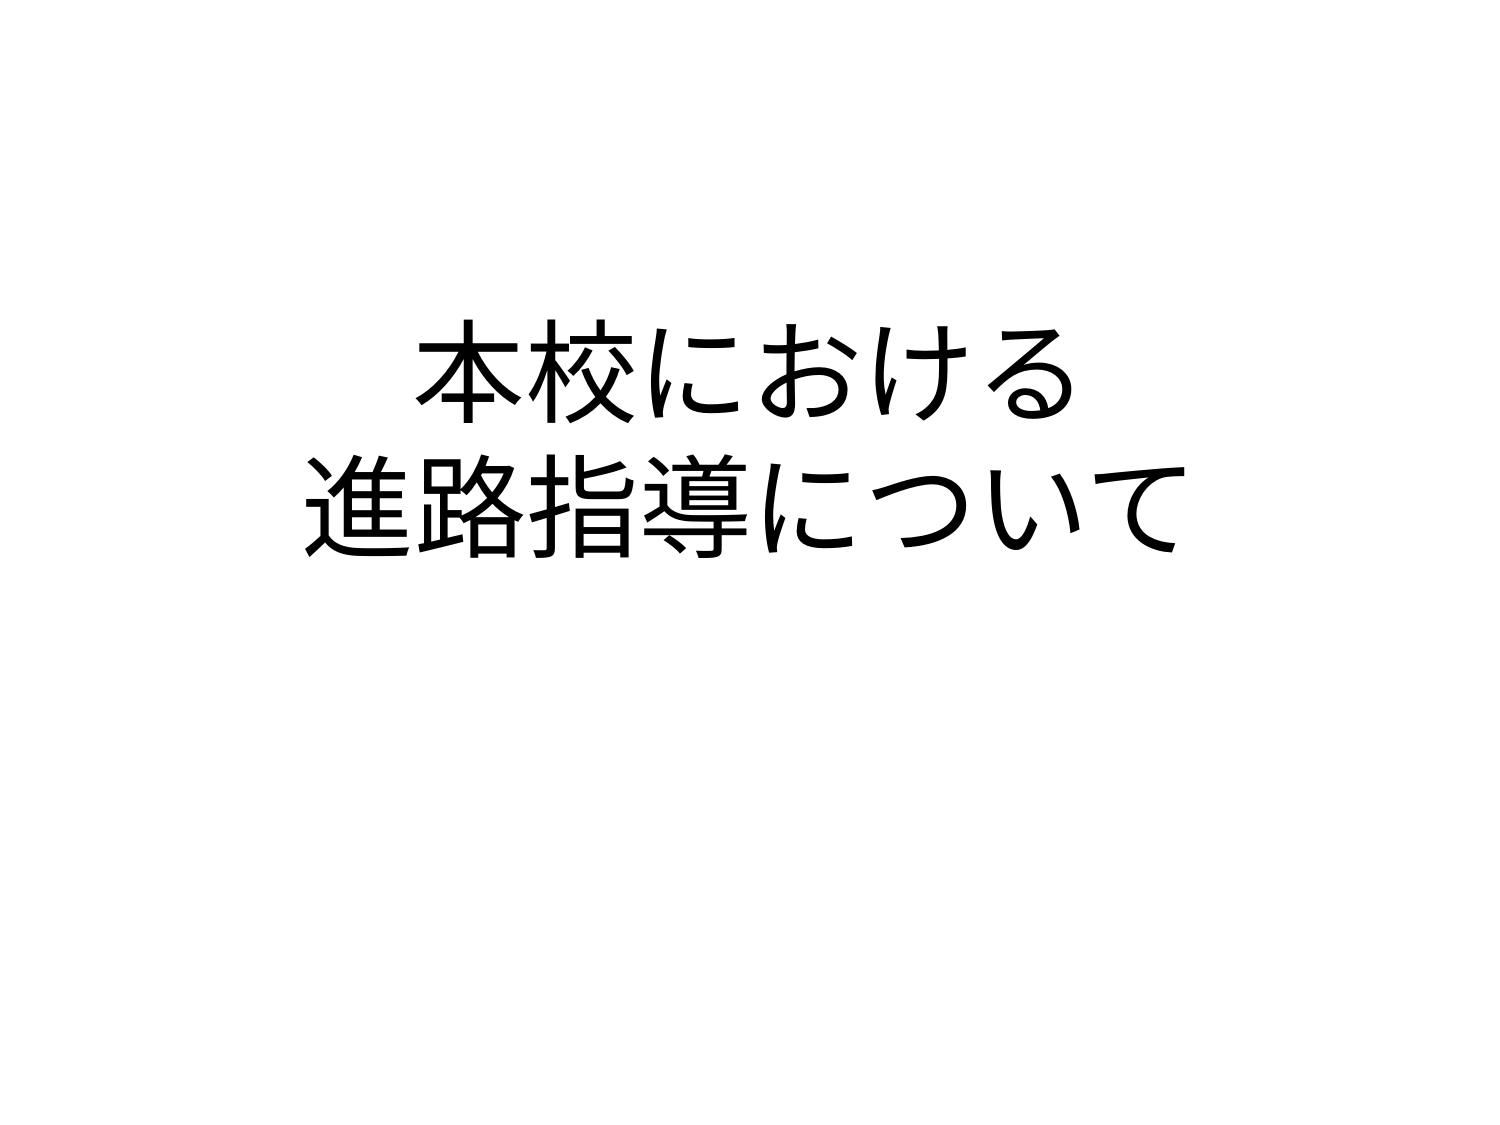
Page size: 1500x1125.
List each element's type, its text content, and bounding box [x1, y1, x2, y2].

title 本校における 進路指導について [82, 316, 1418, 558]
